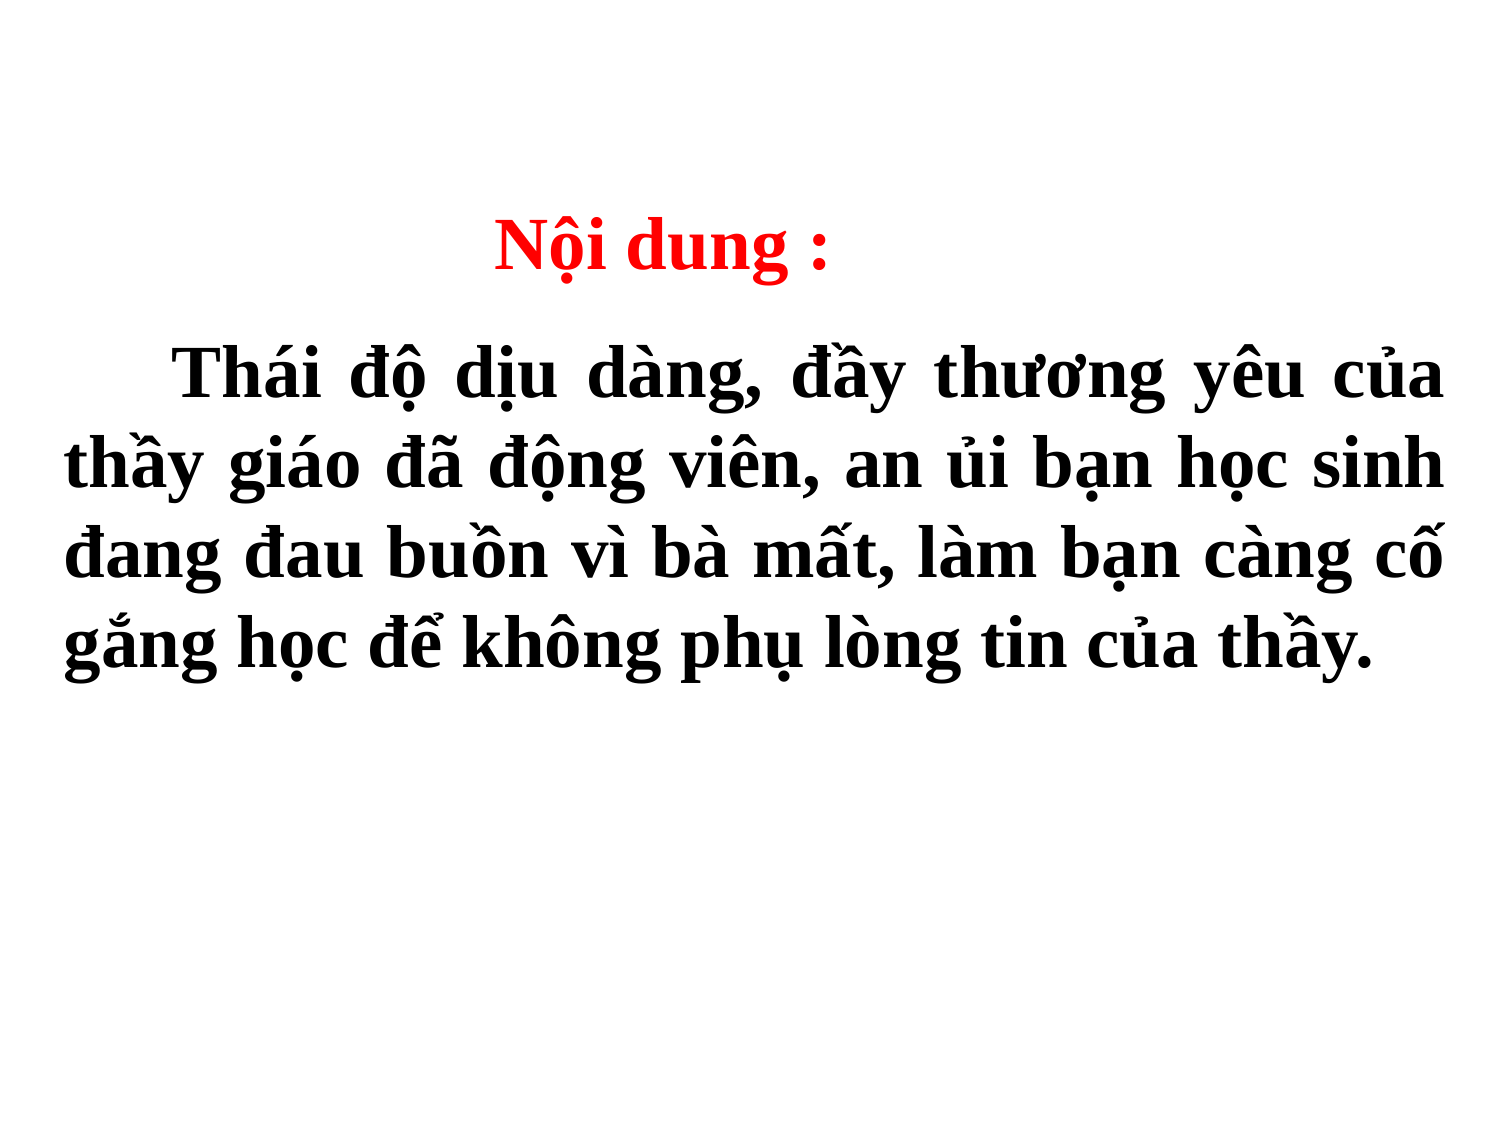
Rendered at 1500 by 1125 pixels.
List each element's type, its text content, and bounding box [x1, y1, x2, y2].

text_box Nội dung : Thái độ dịu dàng, đầy thương yêu của thầy giáo đã động viên, an ủi bạn học sinh đang đau buồn vì bà mất, làm bạn càng cố gắng học để không phụ lòng tin của thầy. [48, 187, 1462, 690]
